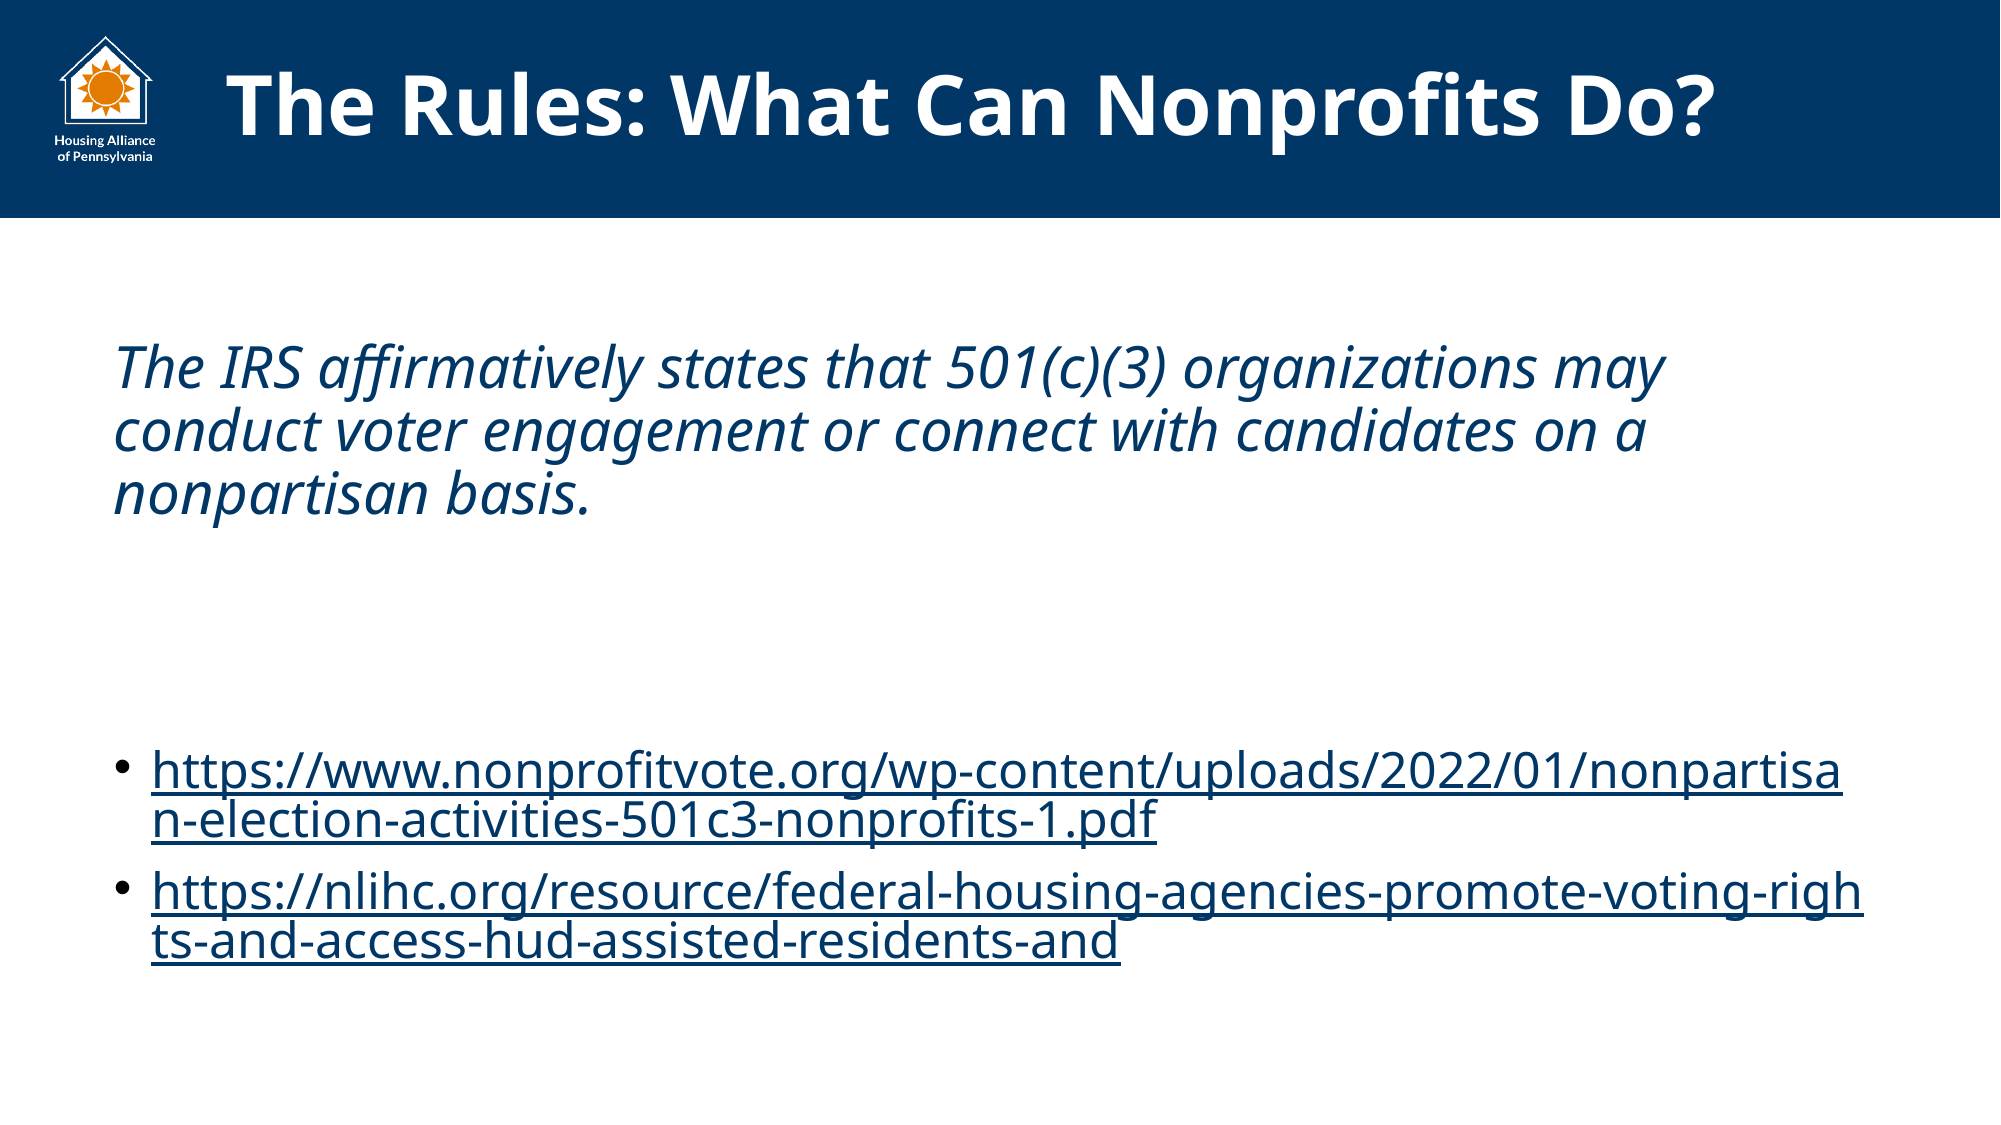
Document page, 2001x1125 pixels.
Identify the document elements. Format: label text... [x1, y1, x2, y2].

list The IRS affirmatively states that 501(c)(3) organizations may conduct voter engagement or connect with candidates on a nonpartisan basis. https://www.nonprofitvote.org/wp-content/uploads/2022/01/nonpartisan-election-activities-501c3-nonprofits-1.pdf https://nlihc.org/resource/federal-housing-agencies-promote-voting-rights-and-access-hud-assisted-residents-and [23, 249, 1887, 964]
title The Rules: What Can Nonprofits Do? [210, 0, 2000, 218]
picture [55, 36, 155, 163]
